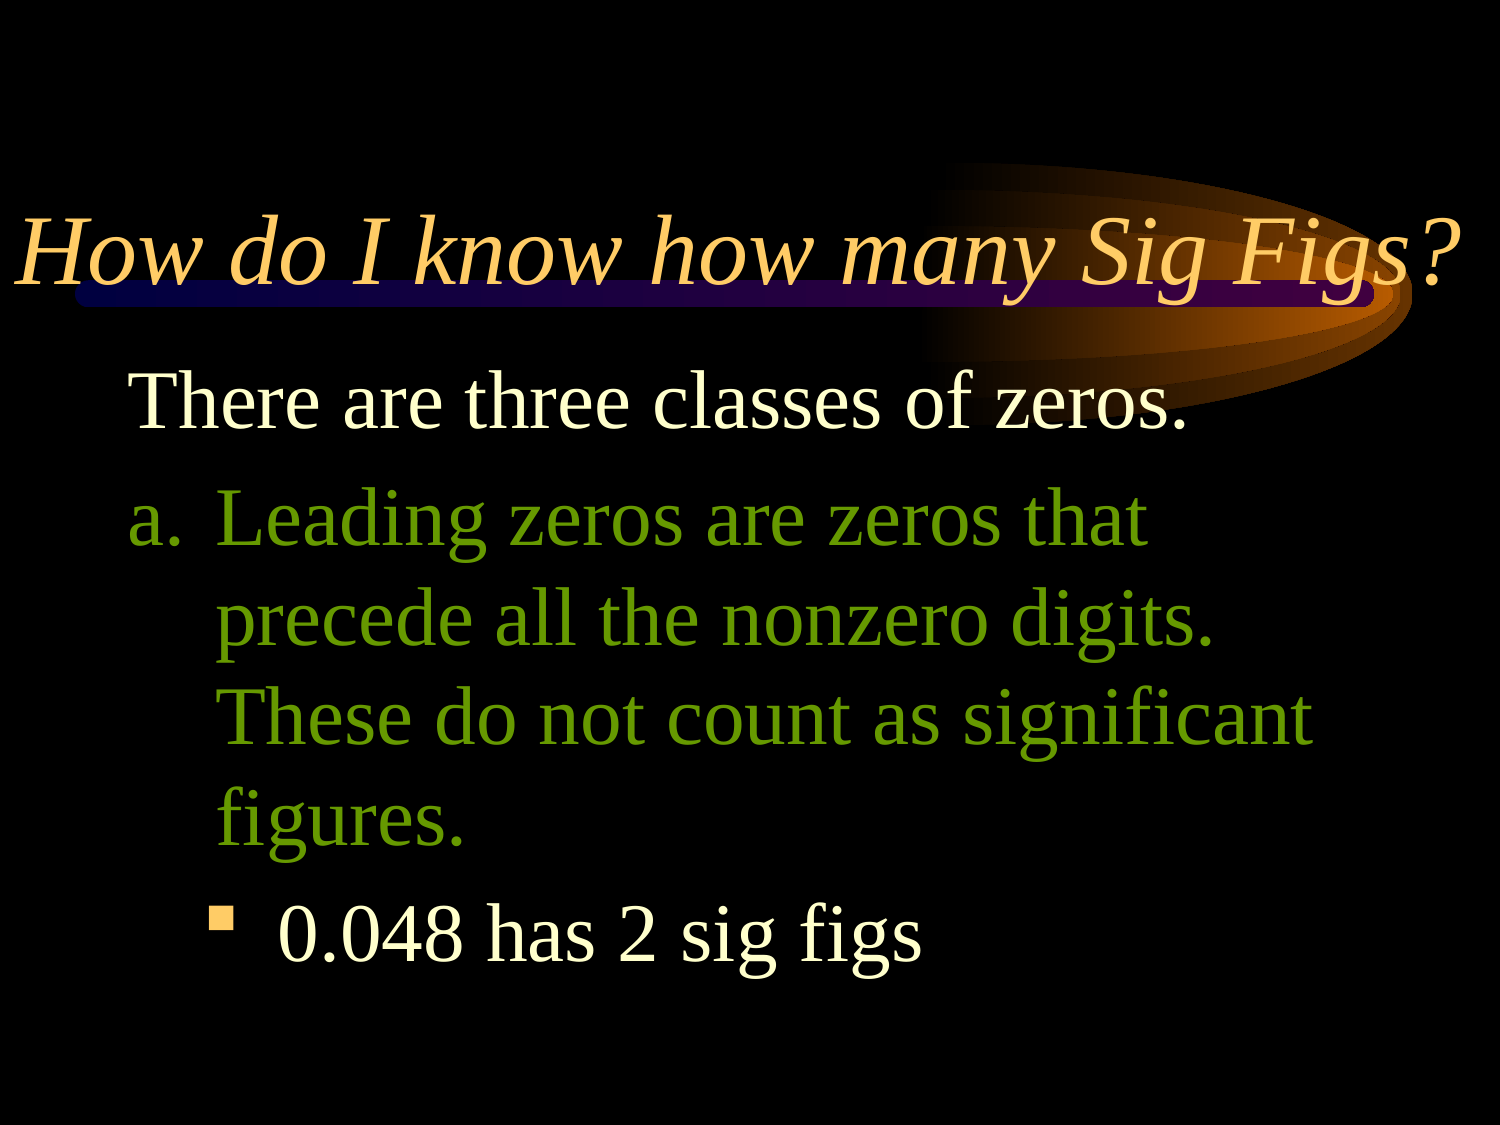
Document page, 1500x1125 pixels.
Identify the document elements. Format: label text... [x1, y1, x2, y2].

list There are three classes of zeros. a. Leading zeros are zeros that precede all the nonzero digits. These do not count as significant figures. 0.048 has 2 sig figs [112, 337, 1388, 1125]
title How do I know how many Sig Figs? [0, 62, 1500, 313]
